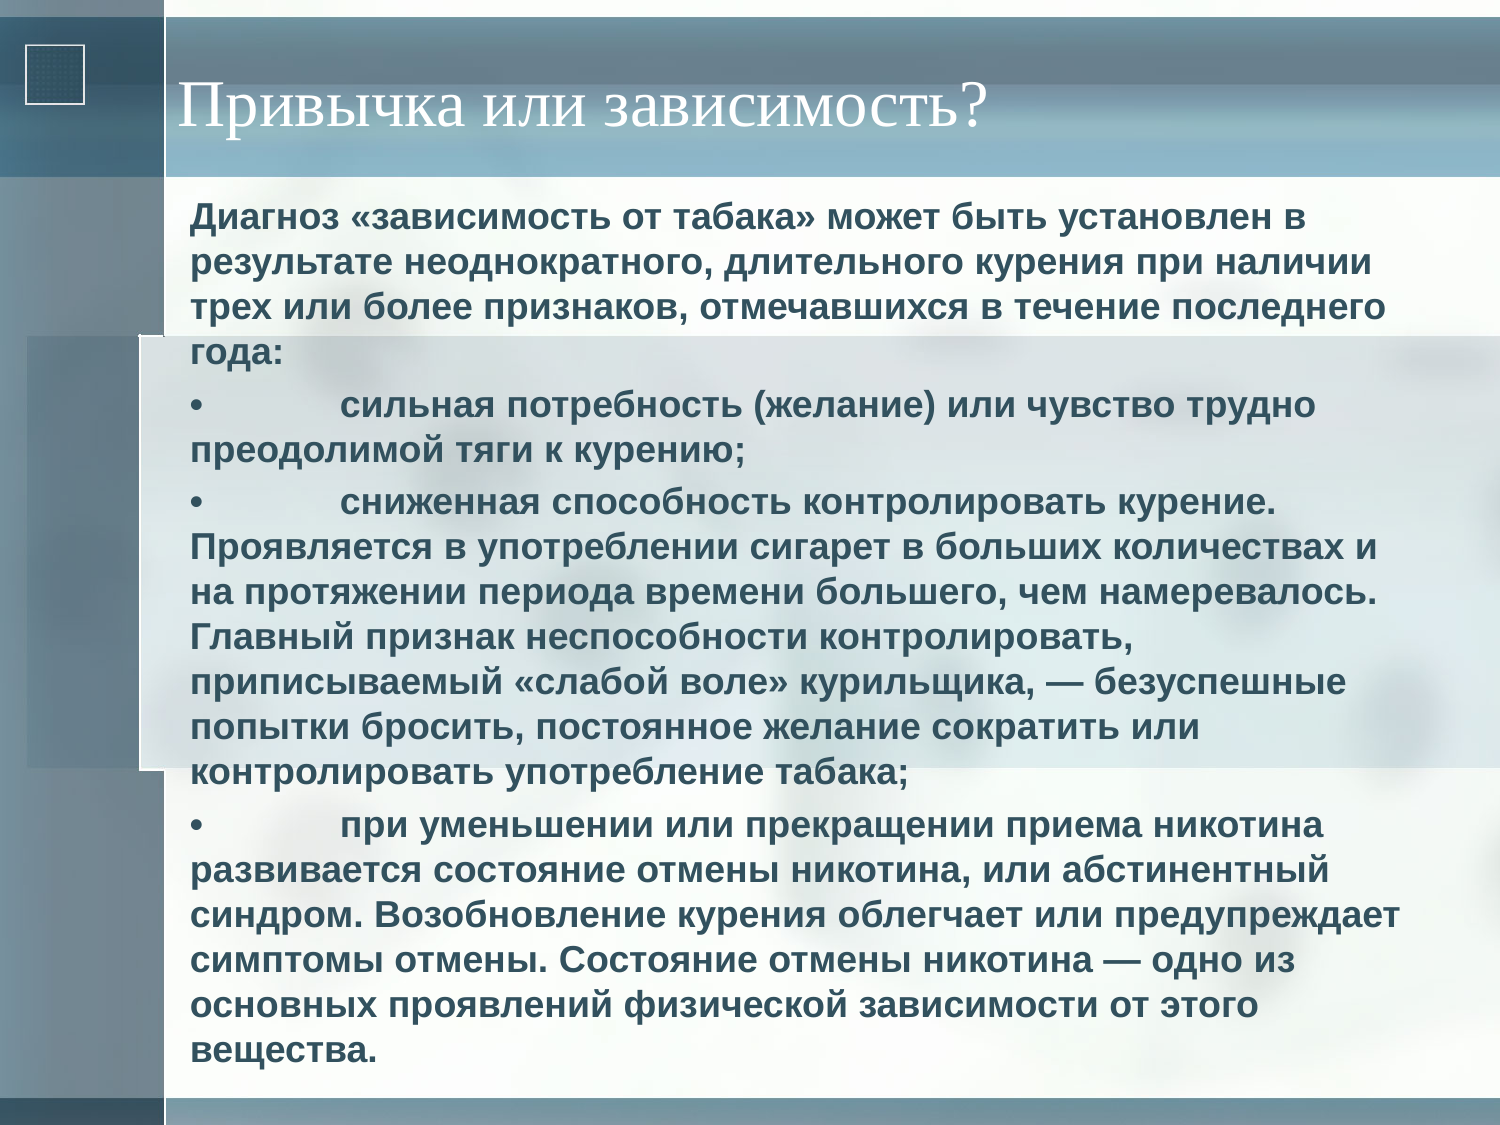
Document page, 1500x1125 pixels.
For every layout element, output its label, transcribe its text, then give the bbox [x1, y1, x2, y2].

picture [0, 0, 1500, 1125]
title Привычка или зависимость? [162, 24, 1500, 175]
list Диагноз «зависимость от табака» может быть установлен в результате неоднократного, длительного курения при наличии трех или более признаков, отмечавшихся в течение последнего года: • сильная потребность (желание) или чувство трудно преодолимой тяги к курению; • сниженная способность контролировать курение. Проявляется в употреблении сигарет в больших количествах и на протяжении периода времени большего, чем намеревалось. Главный признак неспособности контролировать, приписываемый «слабой воле» курильщика, — безуспешные попытки бросить, постоянное желание сократить или контролировать употребление табака; • при уменьшении или прекращении приема никотина развивается состояние отмены никотина, или абстинентный синдром. Возобновление курения облегчает или предупреждает симптомы отмены. Состояние отмены никотина — одно из основных проявлений физической зависимости от этого вещества. [174, 184, 1425, 1005]
